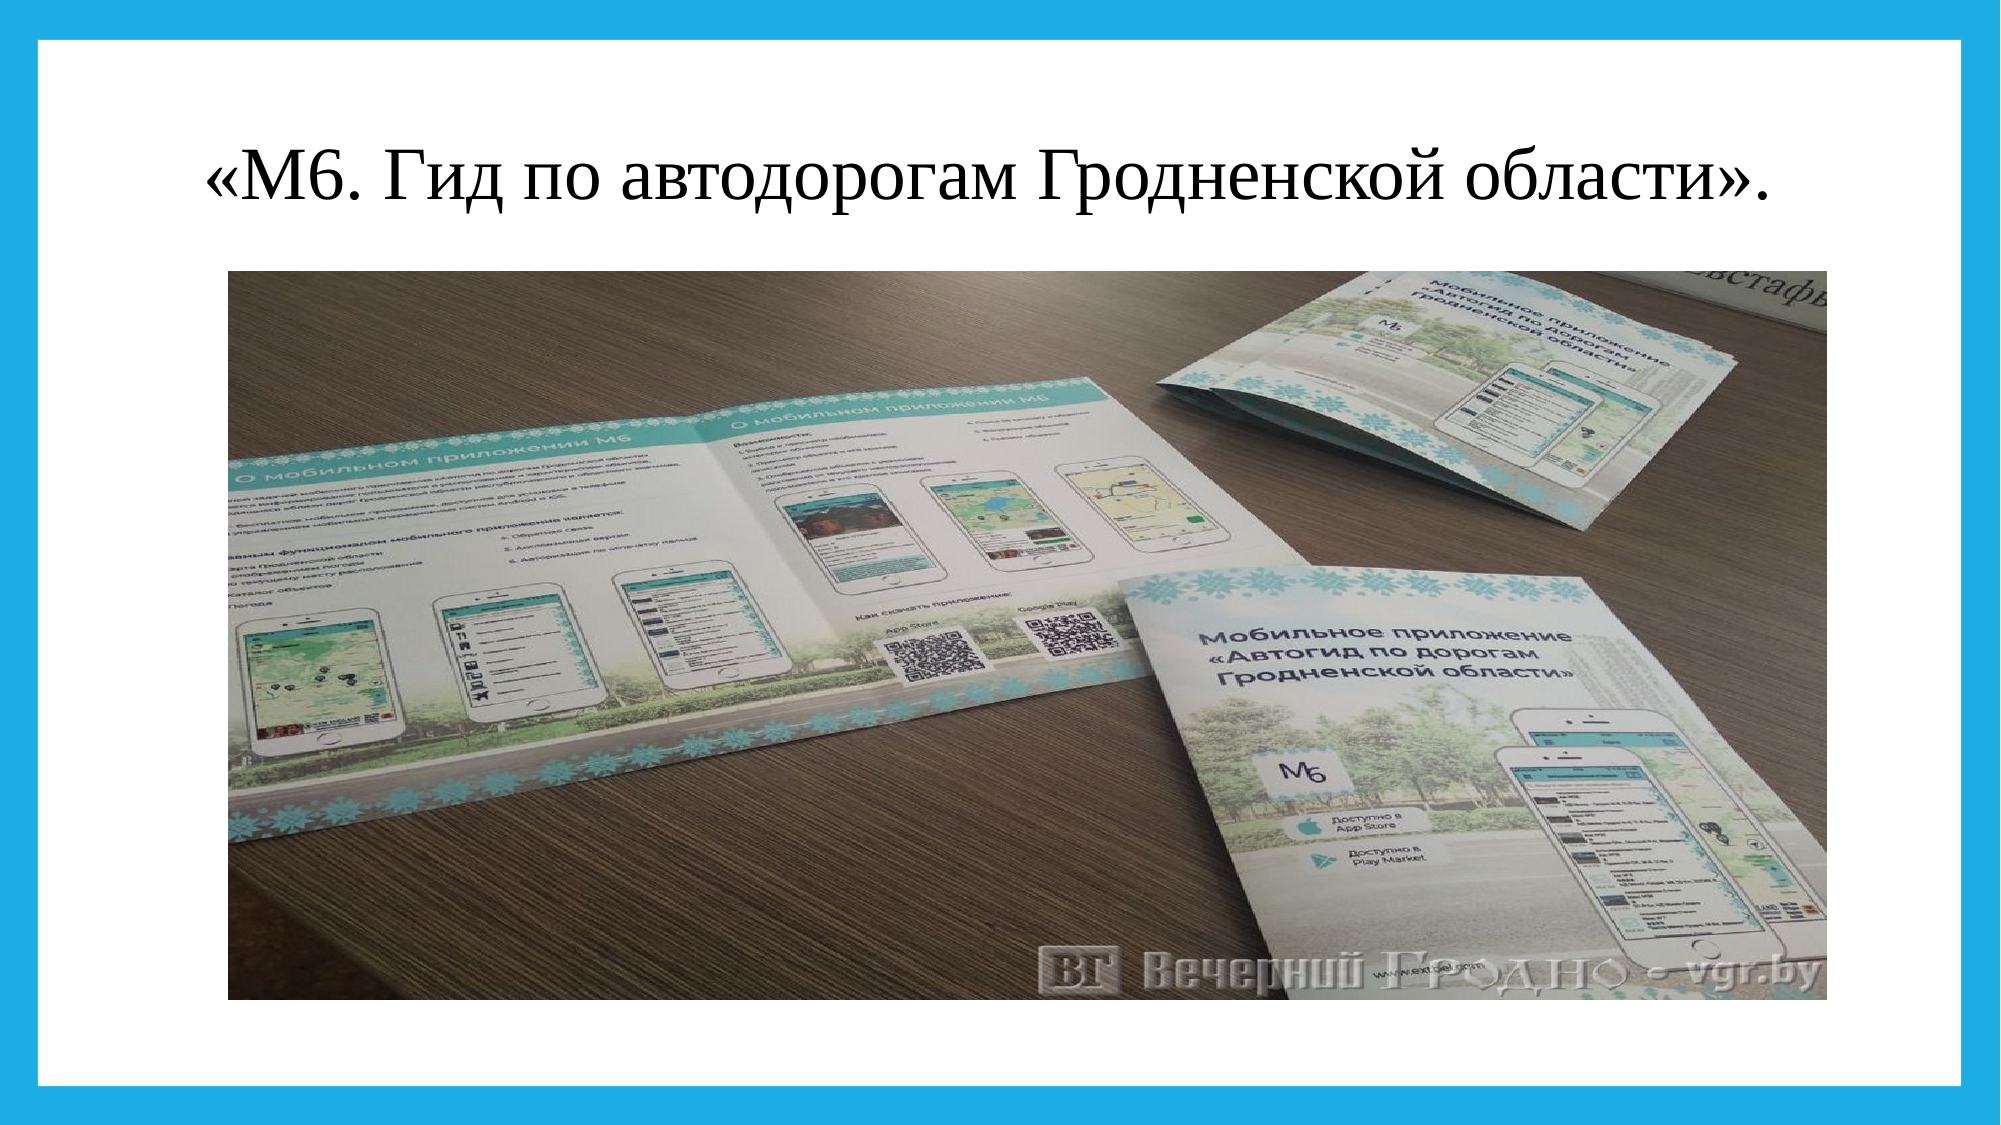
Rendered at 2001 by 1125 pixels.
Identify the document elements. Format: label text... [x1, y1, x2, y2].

title «M6. Гид по автодорогам Гродненской области». [187, 99, 1808, 250]
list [228, 271, 1827, 1001]
